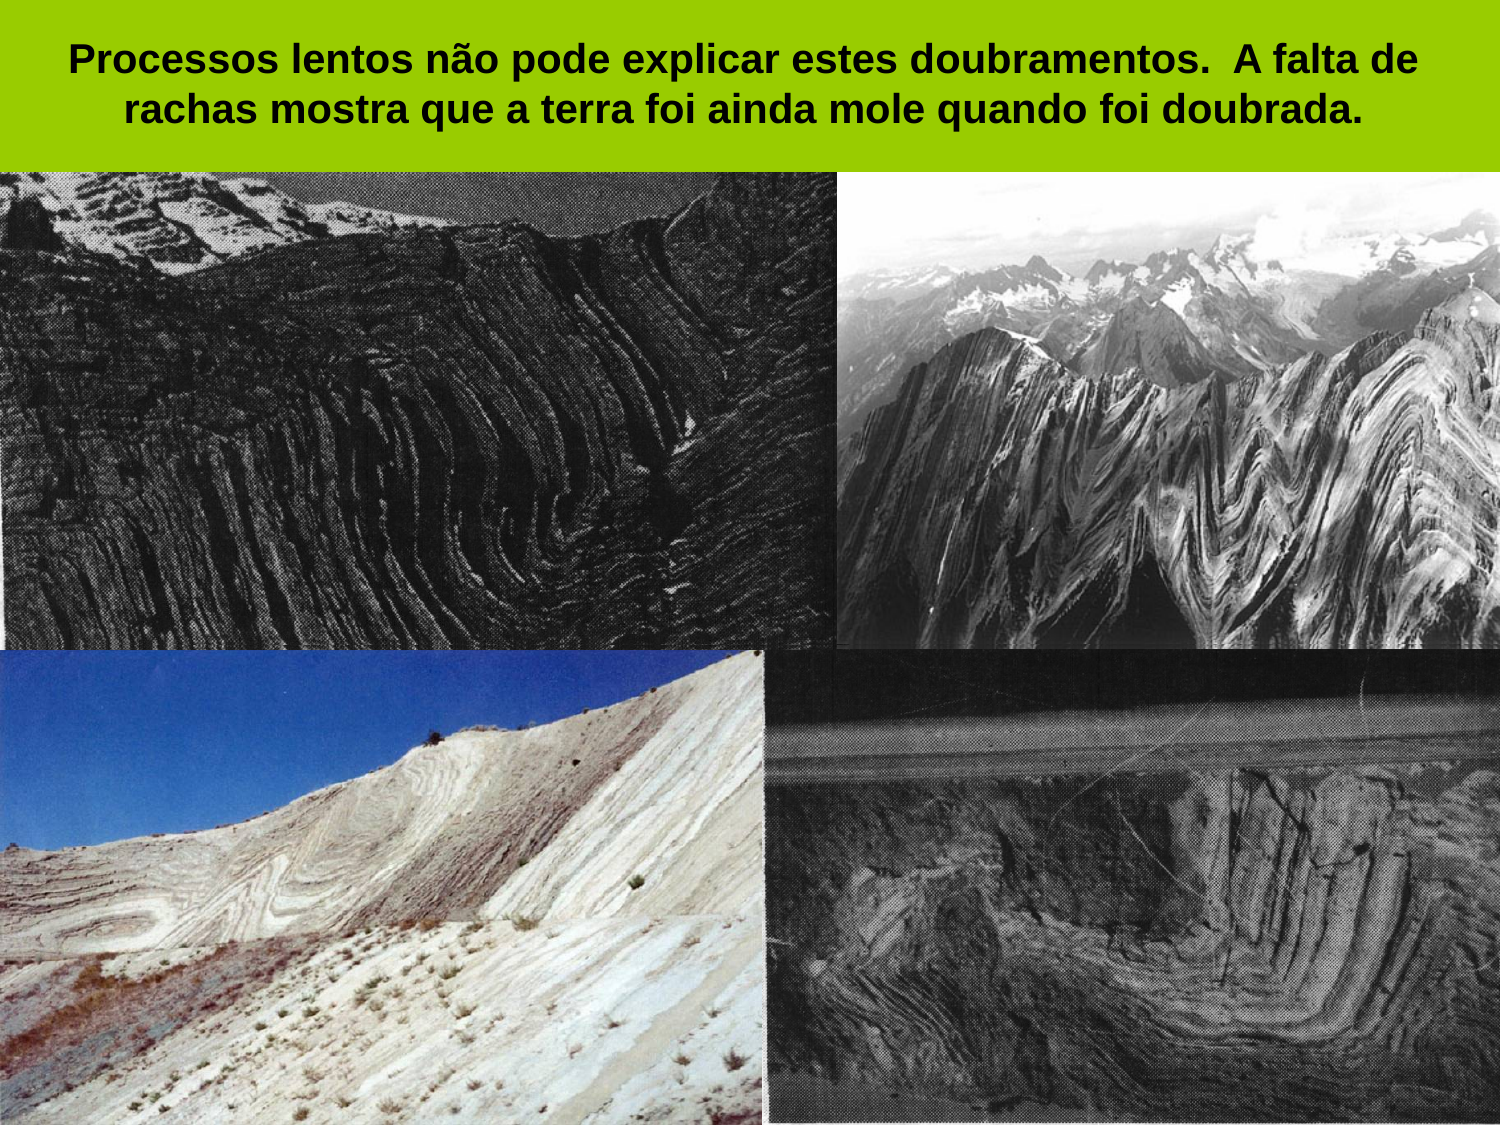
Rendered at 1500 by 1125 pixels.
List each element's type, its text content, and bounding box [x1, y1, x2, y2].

text_box Processos lentos não pode explicar estes doubramentos. A falta de rachas mostra que a terra foi ainda mole quando foi doubrada. [24, 24, 1463, 140]
picture [0, 172, 1500, 1125]
